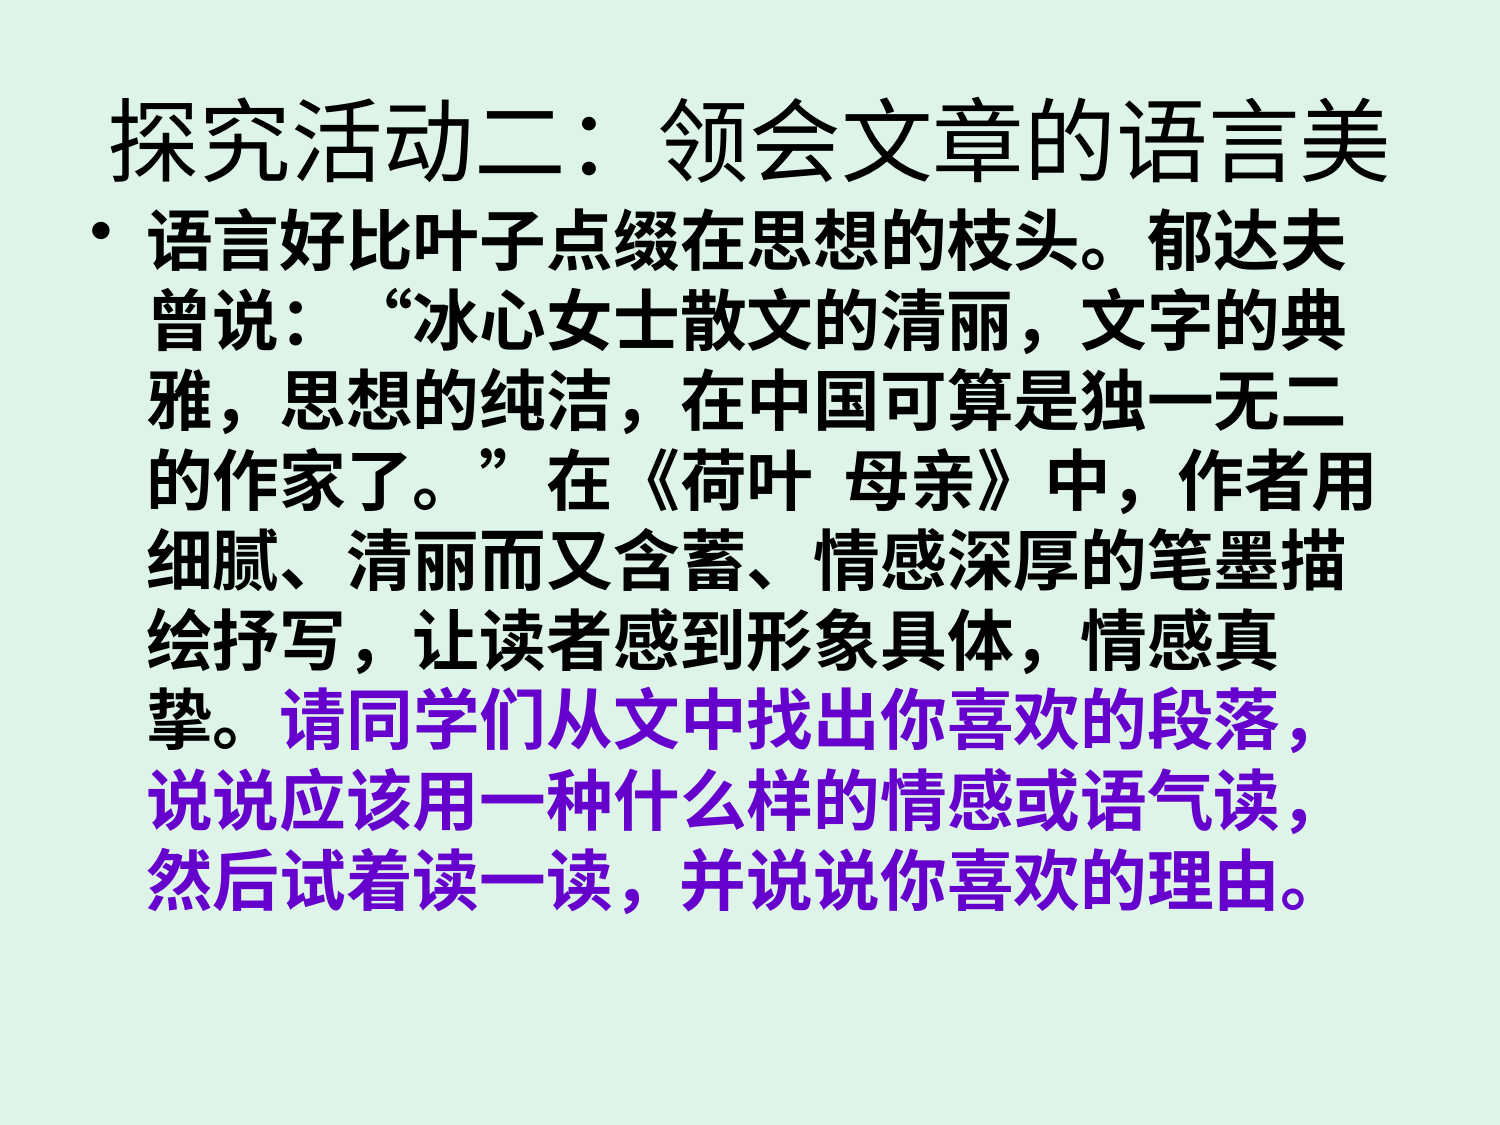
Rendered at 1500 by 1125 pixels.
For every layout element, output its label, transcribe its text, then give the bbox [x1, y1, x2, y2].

list 语言好比叶子点缀在思想的枝头。郁达夫曾说：“冰心女士散文的清丽，文字的典雅，思想的纯洁，在中国可算是独一无二的作家了。”在《荷叶 母亲》中，作者用细腻、清丽而又含蓄、情感深厚的笔墨描绘抒写，让读者感到形象具体，情感真挚。请同学们从文中找出你喜欢的段落，说说应该用一种什么样的情感或语气读，然后试着读一读，并说说你喜欢的理由。 [74, 191, 1426, 934]
title 探究活动二：领会文章的语言美 [74, 44, 1426, 191]
